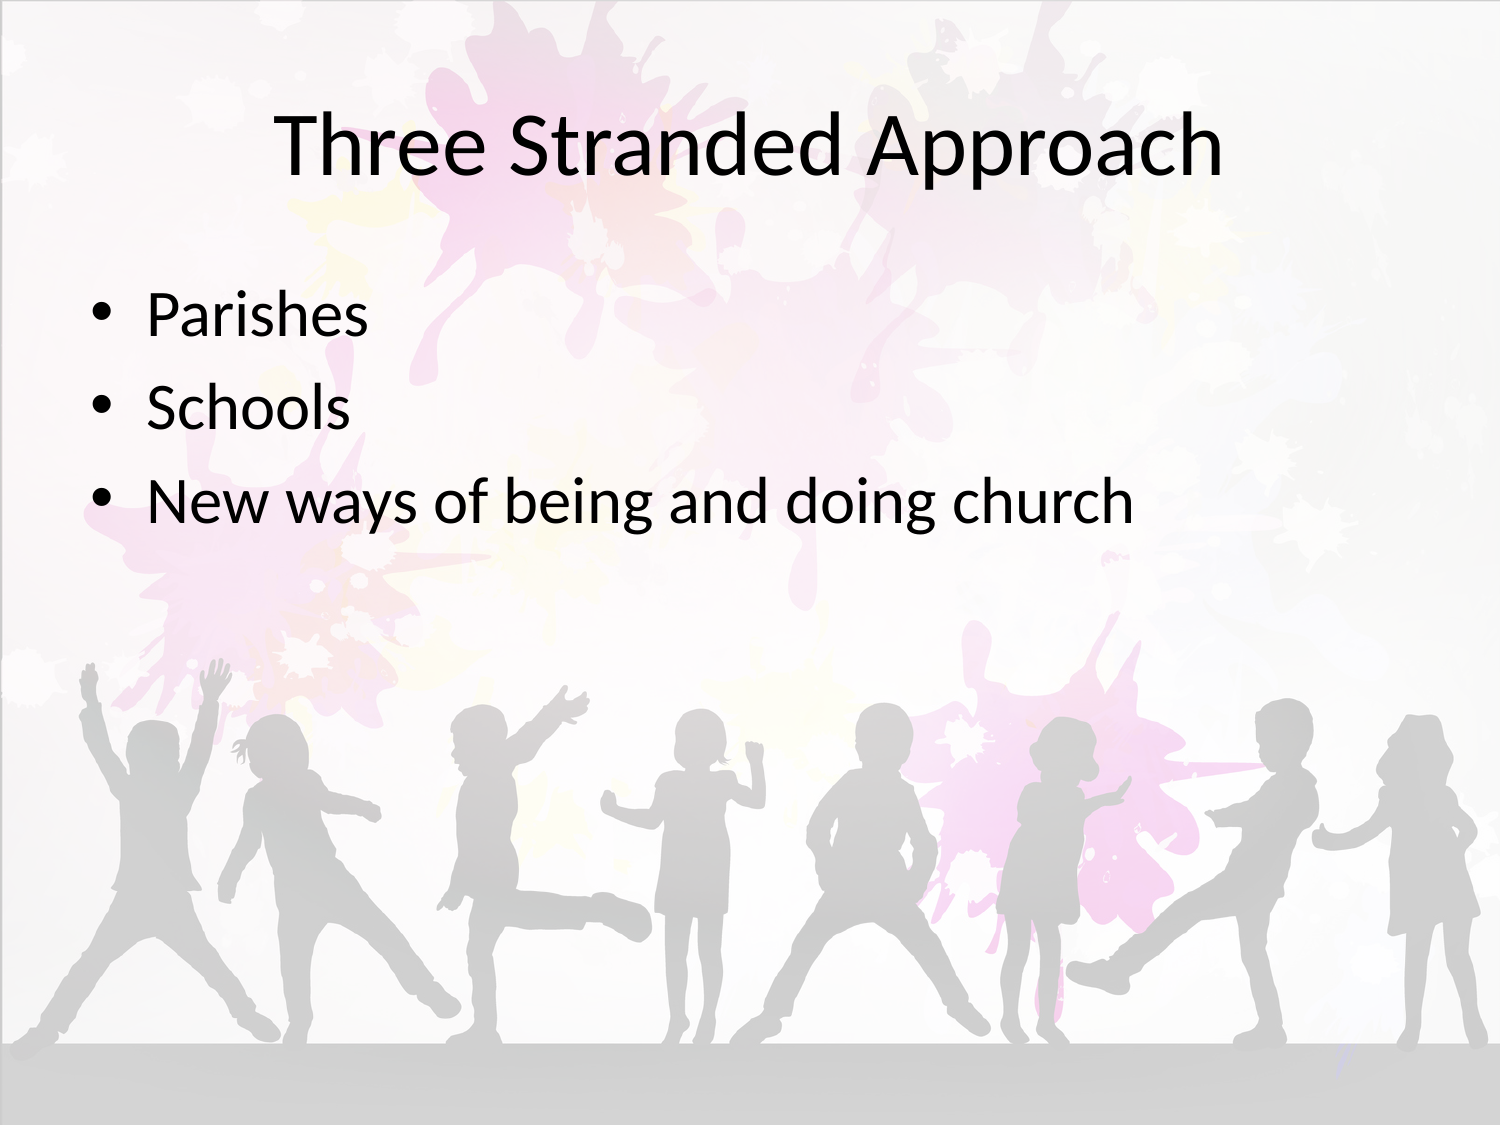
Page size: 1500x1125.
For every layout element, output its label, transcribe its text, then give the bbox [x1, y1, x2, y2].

list Parishes Schools New ways of being and doing church [75, 262, 1425, 1005]
title Three Stranded Approach [75, 45, 1425, 233]
